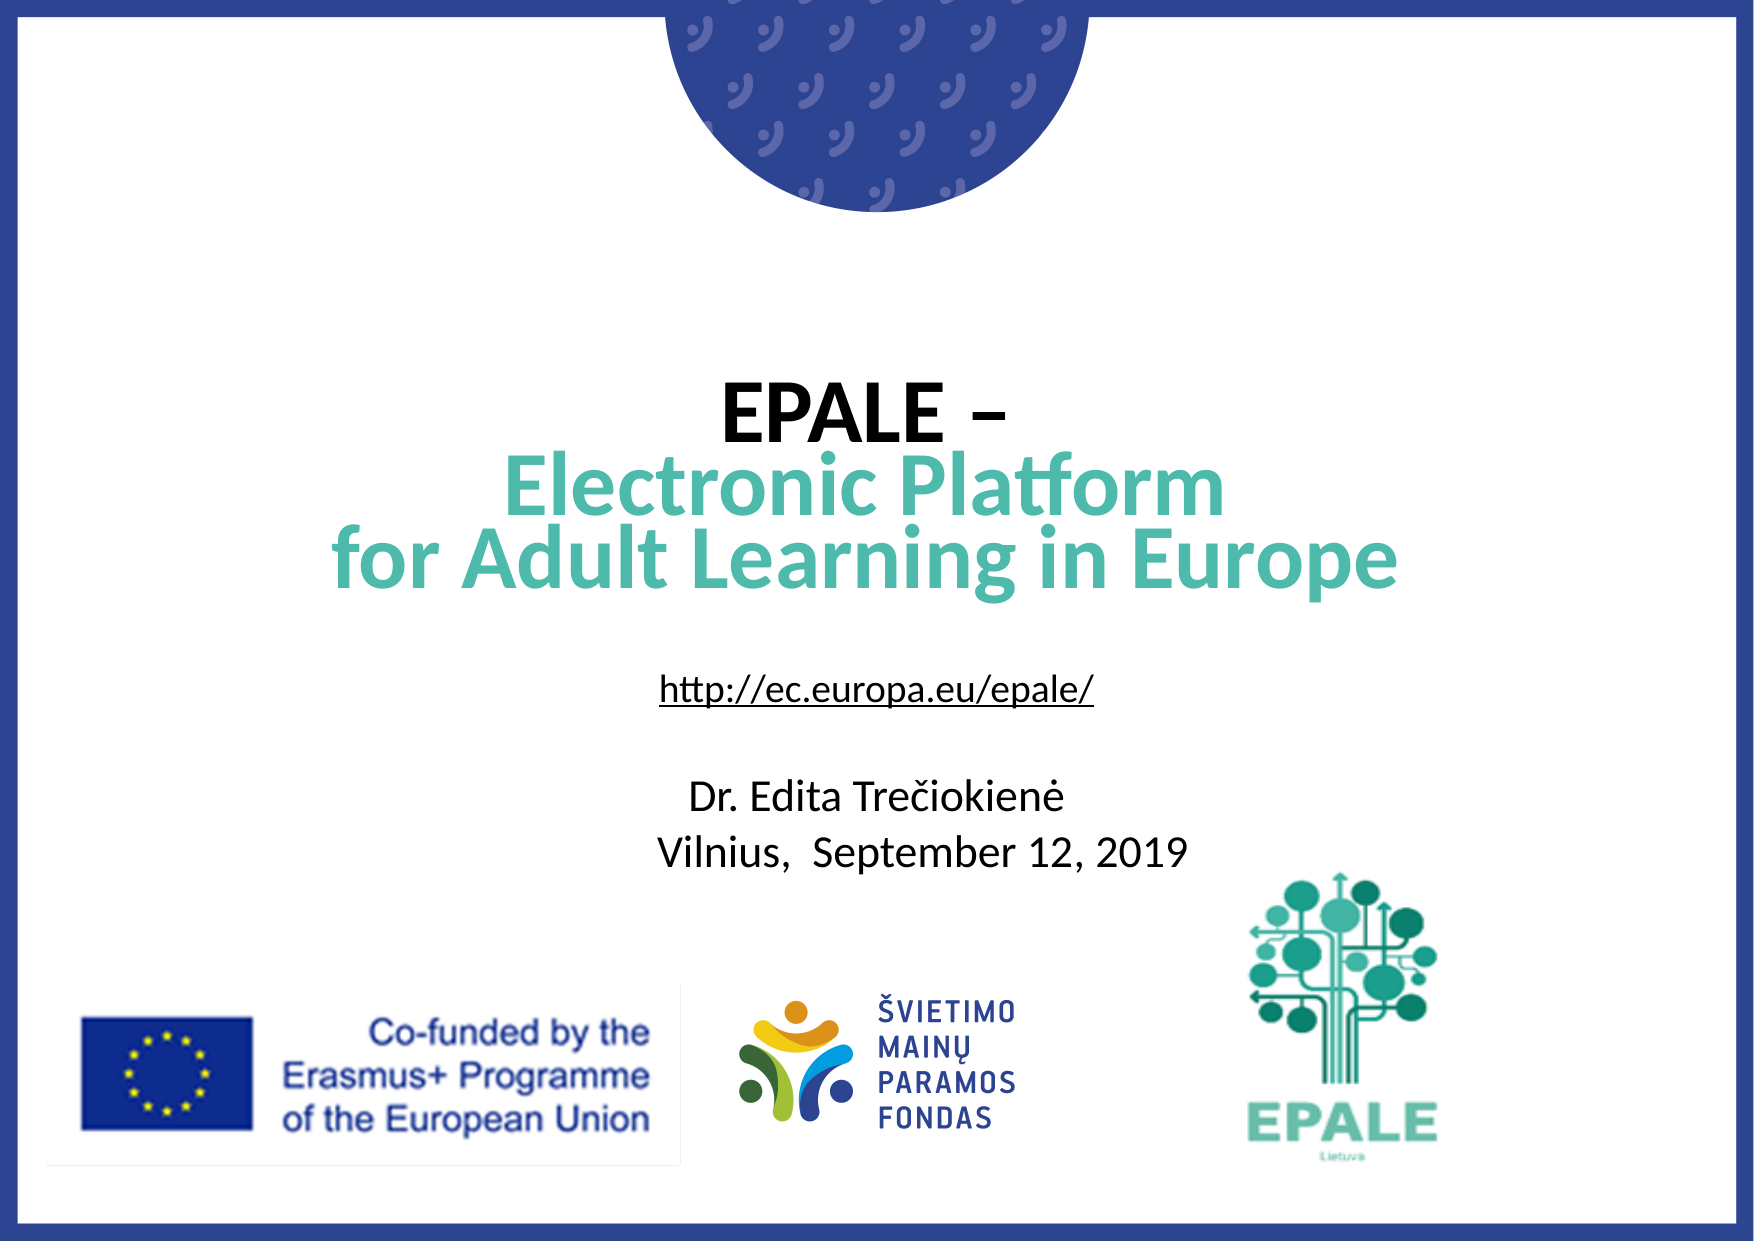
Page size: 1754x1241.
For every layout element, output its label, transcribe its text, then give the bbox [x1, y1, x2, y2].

subtitle EPALE – Electronic Platform for Adult Learning in Europe http://ec.europa.eu/epale/ Dr. Edita Trečiokienė Vilnius, September 12, 2019 [0, 278, 1754, 948]
picture [0, 868, 1754, 1241]
picture [0, 0, 1754, 278]
